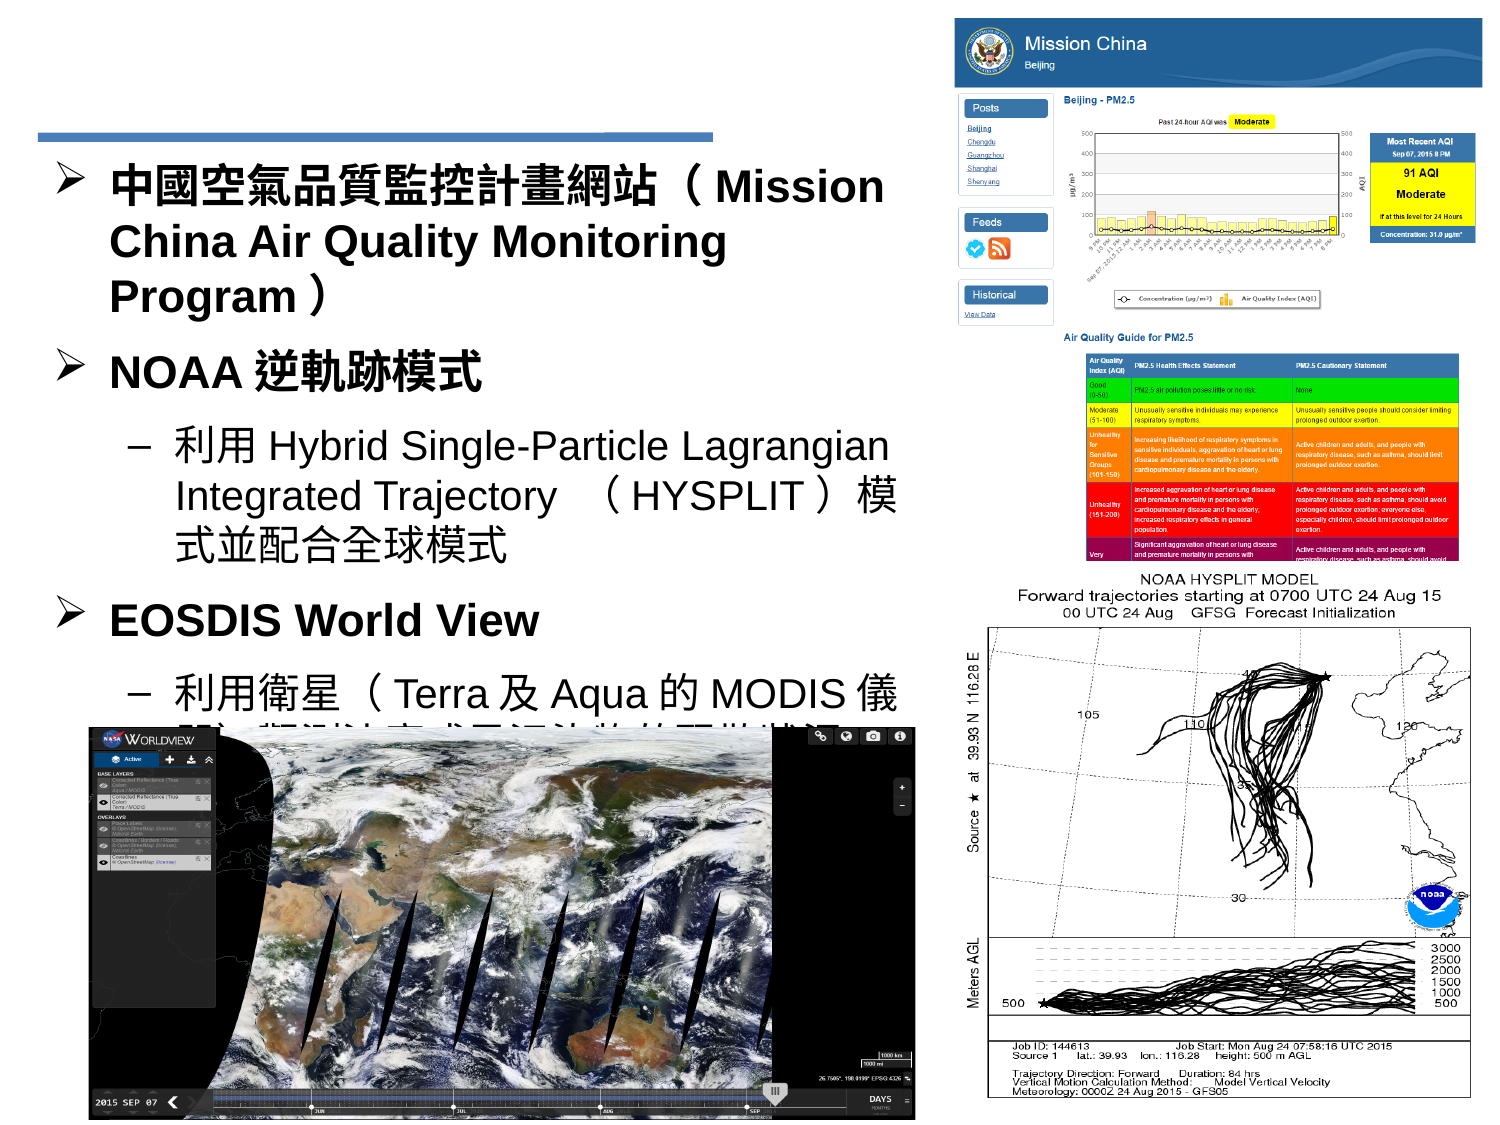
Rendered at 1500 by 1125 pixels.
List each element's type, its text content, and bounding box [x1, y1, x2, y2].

picture [966, 574, 1471, 1098]
picture [88, 727, 916, 1120]
list 中國空氣品質監控計畫網站（Mission China Air Quality Monitoring Program） NOAA逆軌跡模式 利用Hybrid Single-Particle Lagrangian Integrated Trajectory （HYSPLIT）模式並配合全球模式 EOSDIS World View 利用衛星（Terra及Aqua的MODIS儀器）觀測沙塵或是污染物的飄散狀況 [37, 149, 939, 1055]
picture [954, 18, 1483, 562]
